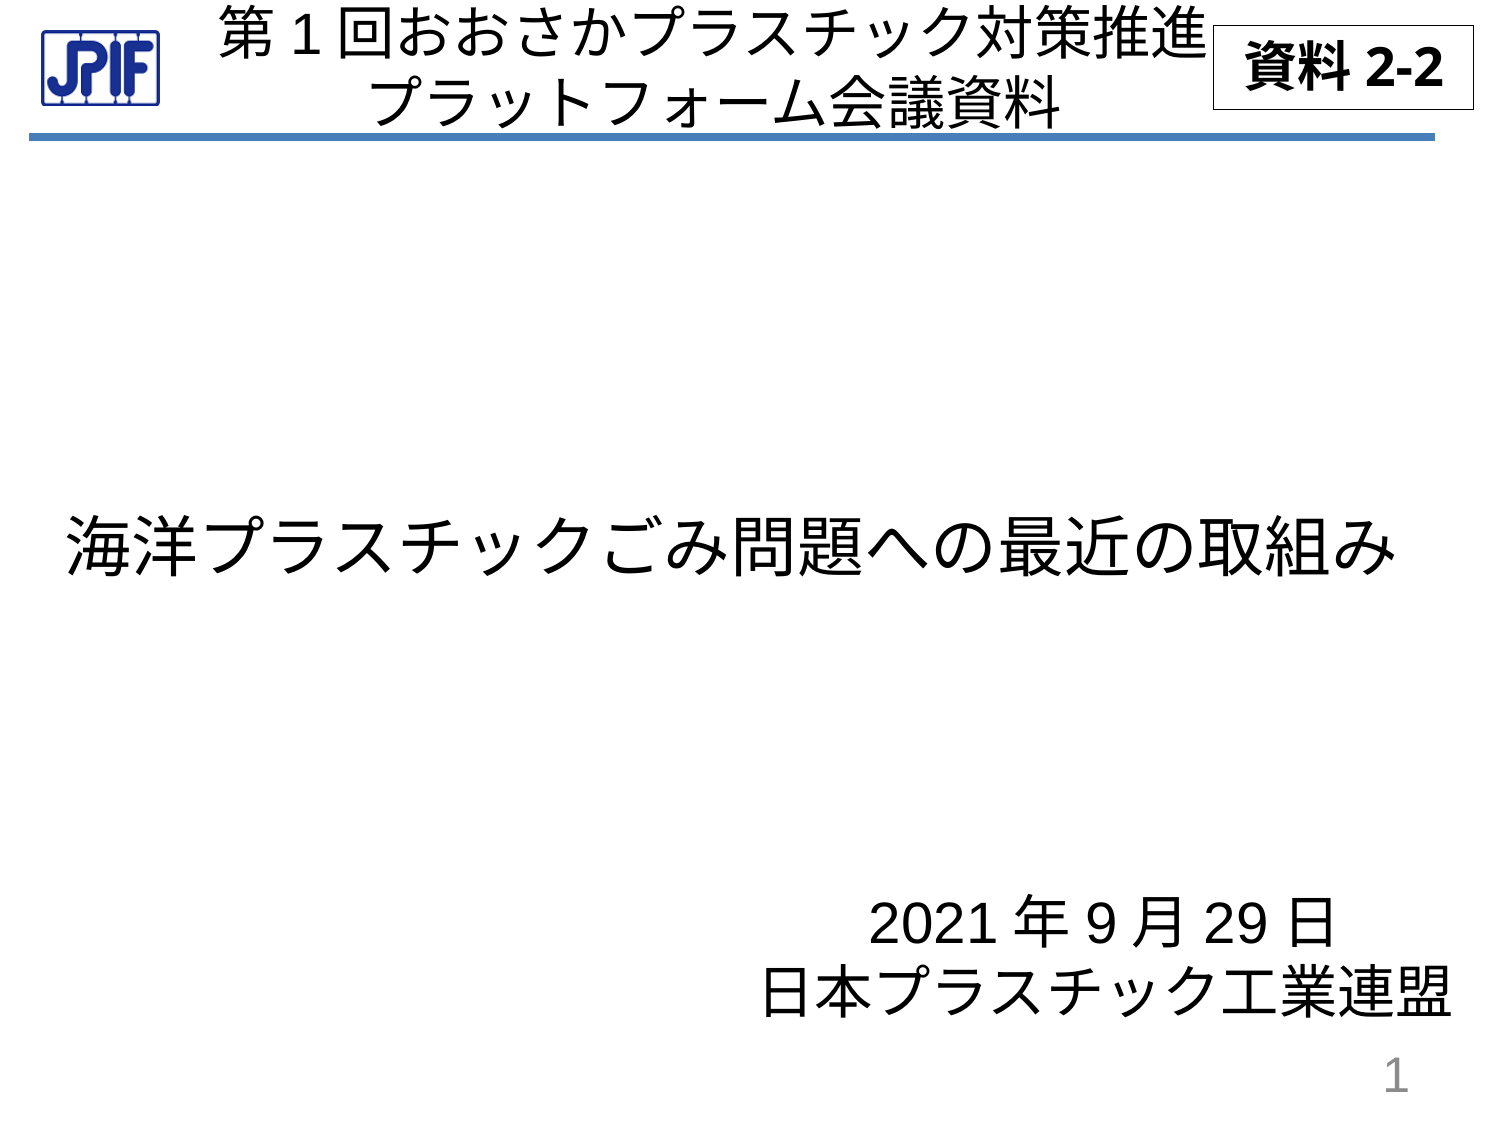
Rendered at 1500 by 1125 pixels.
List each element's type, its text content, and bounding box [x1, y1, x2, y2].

text_box 資料2-2 [1213, 25, 1474, 110]
picture [41, 30, 160, 106]
slide_number 1 [1074, 1042, 1425, 1103]
text_box 2021年9月29日 日本プラスチック工業連盟 [741, 878, 1469, 1033]
text_box 第1回おおさかプラスチック対策推進プラットフォーム会議資料 [192, 0, 1235, 144]
text_box 海洋プラスチックごみ問題への最近の取組み [50, 496, 1430, 592]
